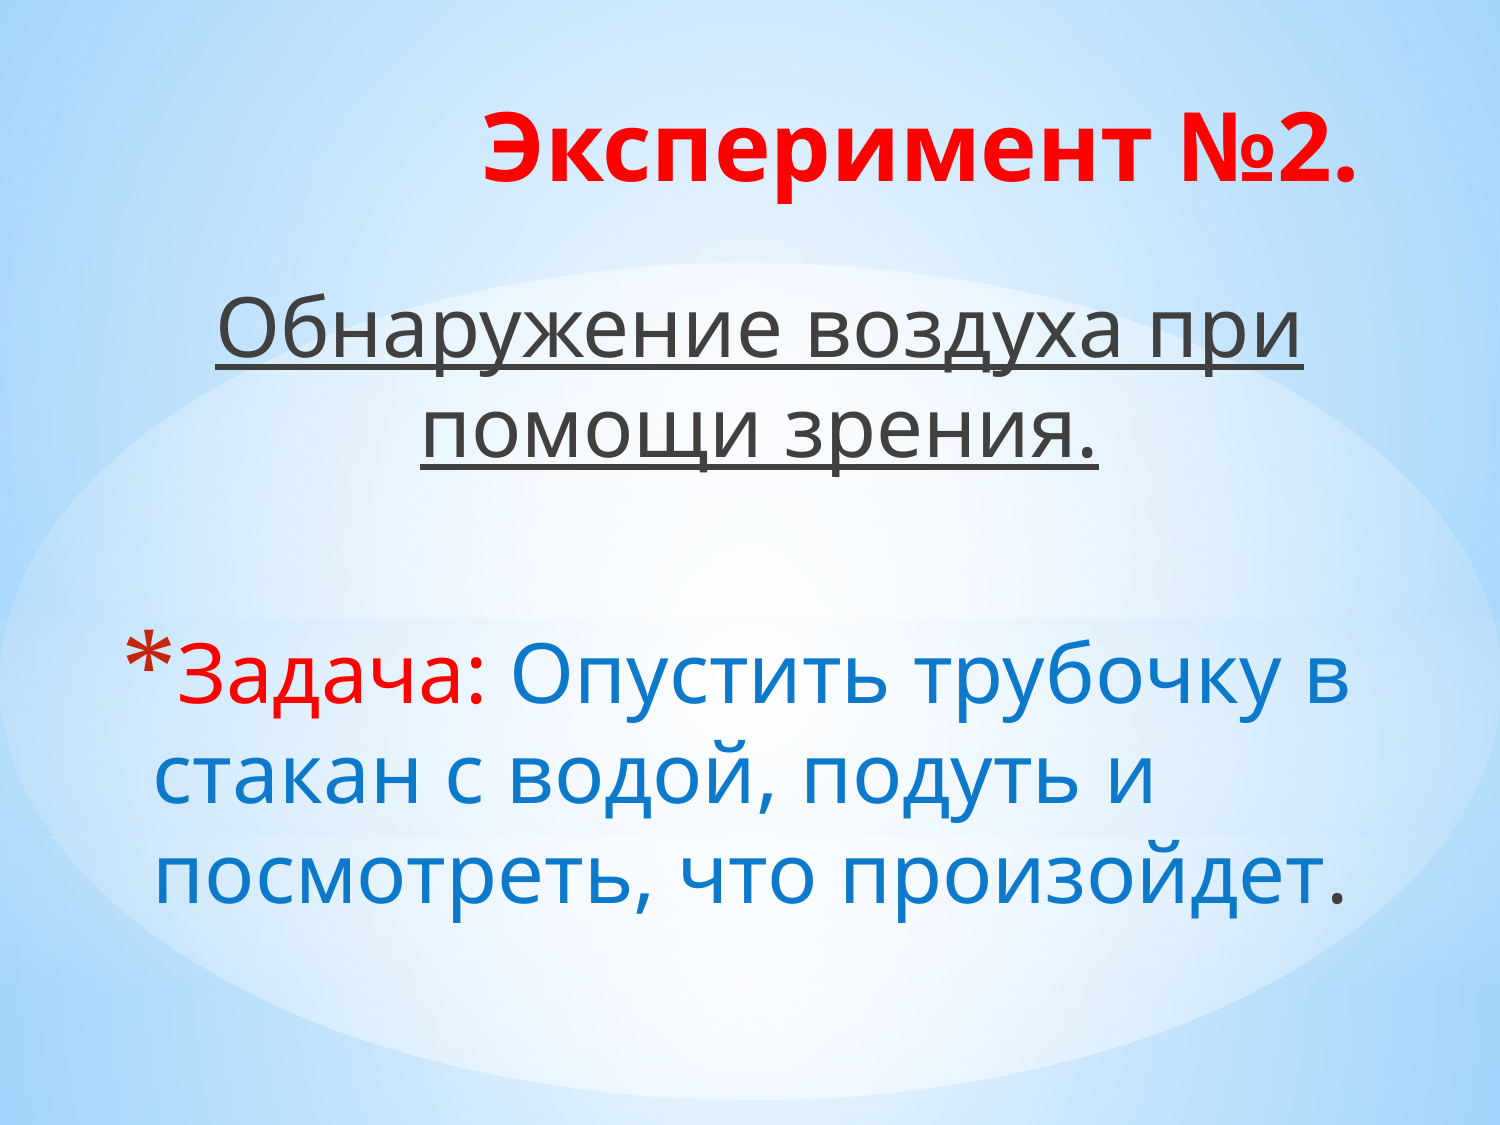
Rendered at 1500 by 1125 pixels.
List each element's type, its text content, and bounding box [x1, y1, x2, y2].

title Эксперимент №2. [171, 78, 1400, 266]
list Обнаружение воздуха при помощи зрения. Задача: Опустить трубочку в стакан с водой, подуть и посмотреть, что произойдет. [100, 267, 1412, 1000]
